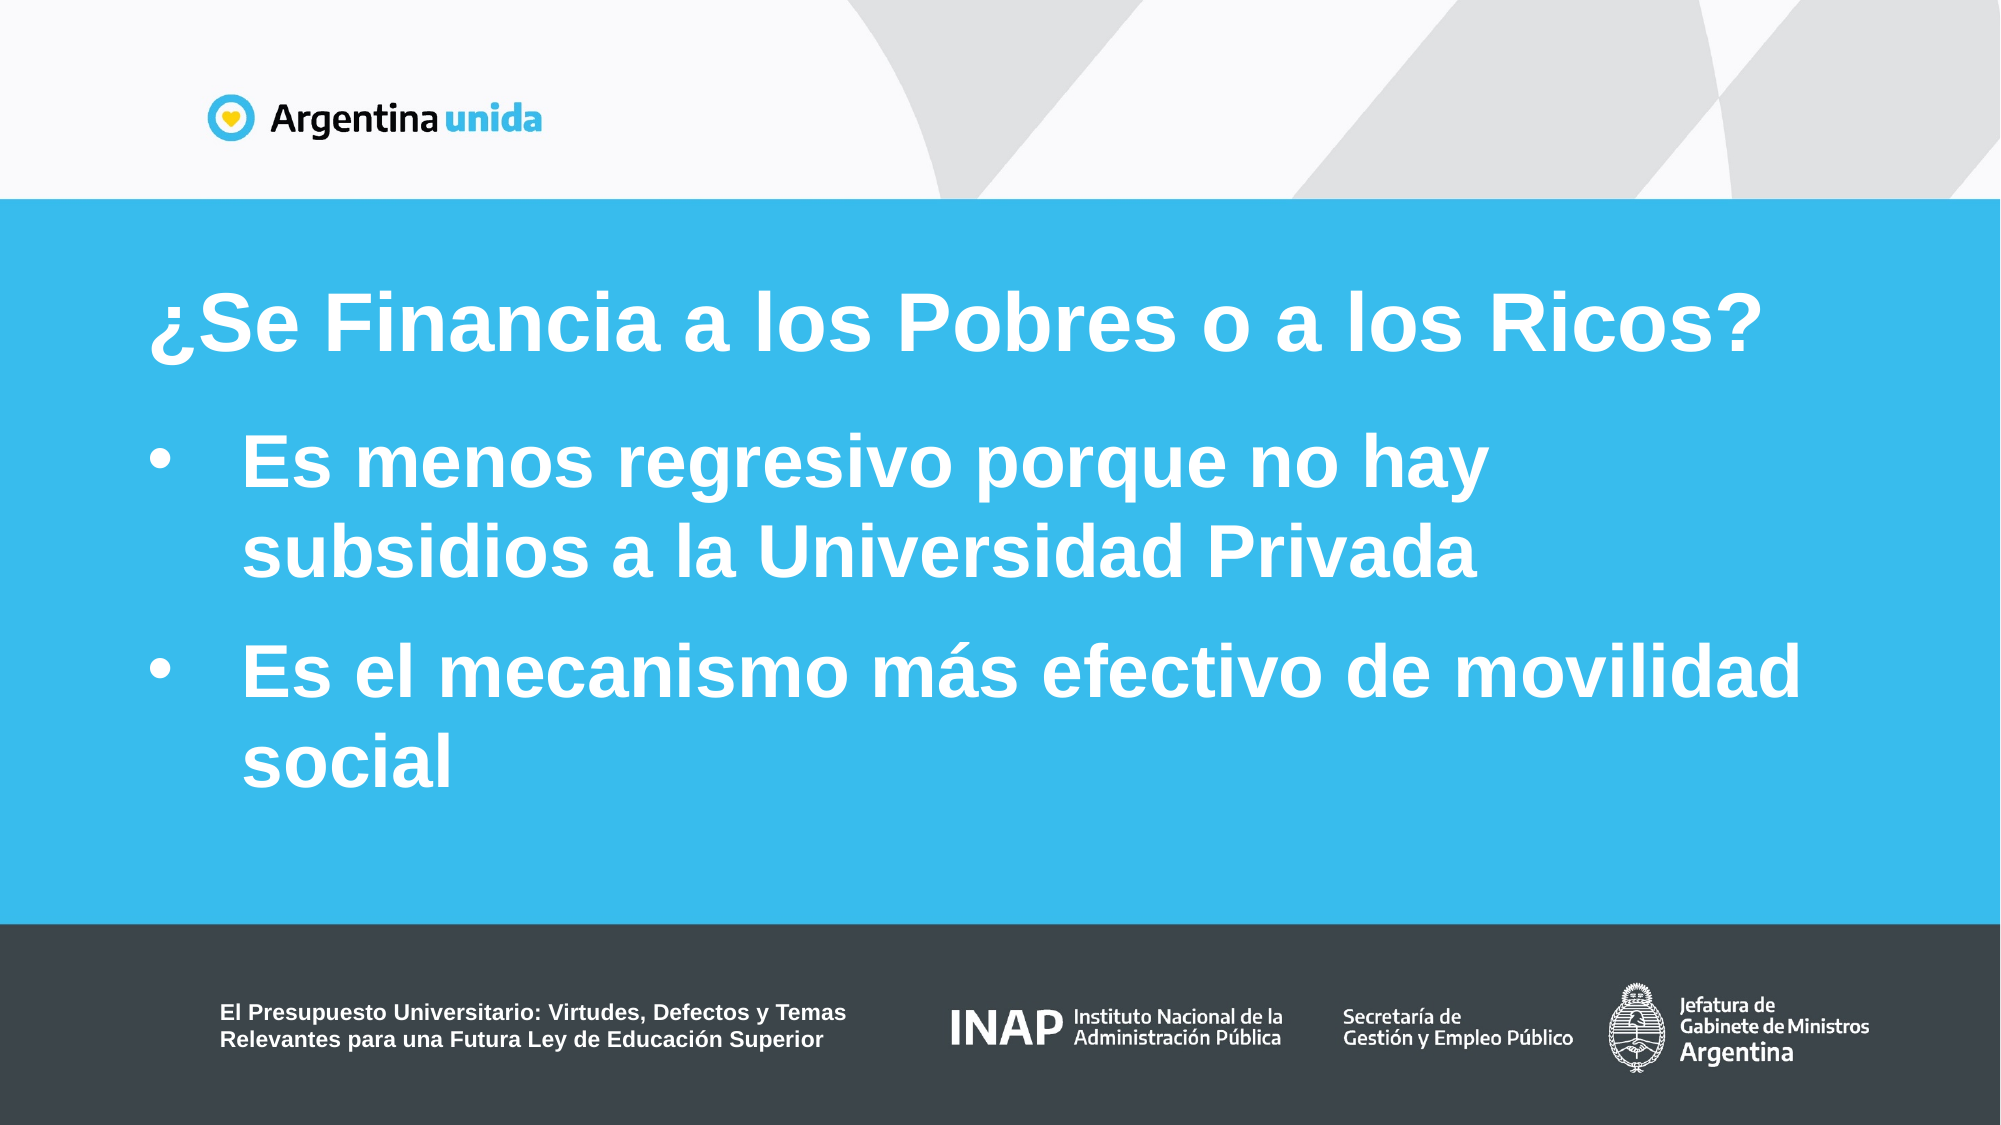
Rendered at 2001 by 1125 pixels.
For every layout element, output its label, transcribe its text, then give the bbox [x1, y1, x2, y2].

text_box El Presupuesto Universitario: Virtudes, Defectos y Temas Relevantes para una Futura Ley de Educación Superior [205, 990, 881, 1060]
picture [0, 0, 2001, 1125]
text_box ¿Se Financia a los Pobres o a los Ricos? Es menos regresivo porque no hay subsidios a la Universidad Privada Es el mecanismo más efectivo de movilidad social [133, 260, 1820, 811]
